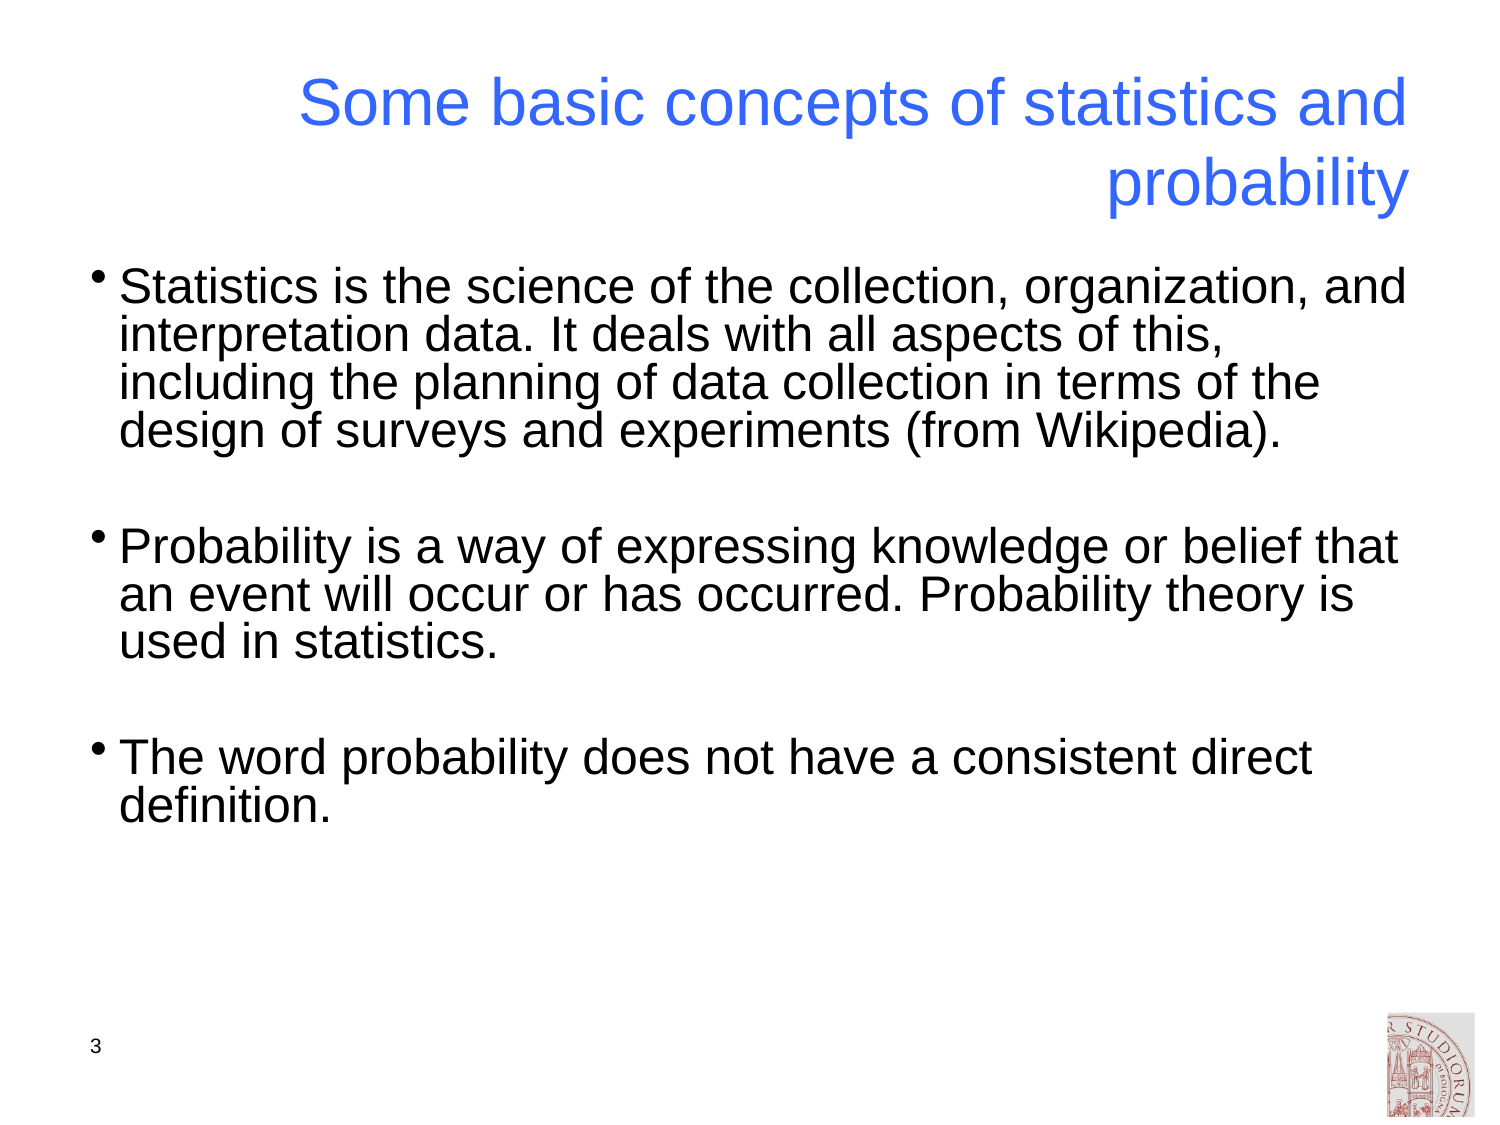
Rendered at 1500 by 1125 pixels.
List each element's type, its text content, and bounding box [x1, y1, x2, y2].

list Statistics is the science of the collection, organization, and interpretation data. It deals with all aspects of this, including the planning of data collection in terms of the design of surveys and experiments (from Wikipedia). Probability is a way of expressing knowledge or belief that an event will occur or has occurred. Probability theory is used in statistics. The word probability does not have a consistent direct definition. [74, 257, 1426, 1001]
slide_number 3 [74, 1024, 426, 1104]
picture [1387, 1012, 1475, 1117]
title Some basic concepts of statistics and probability [74, 44, 1426, 233]
